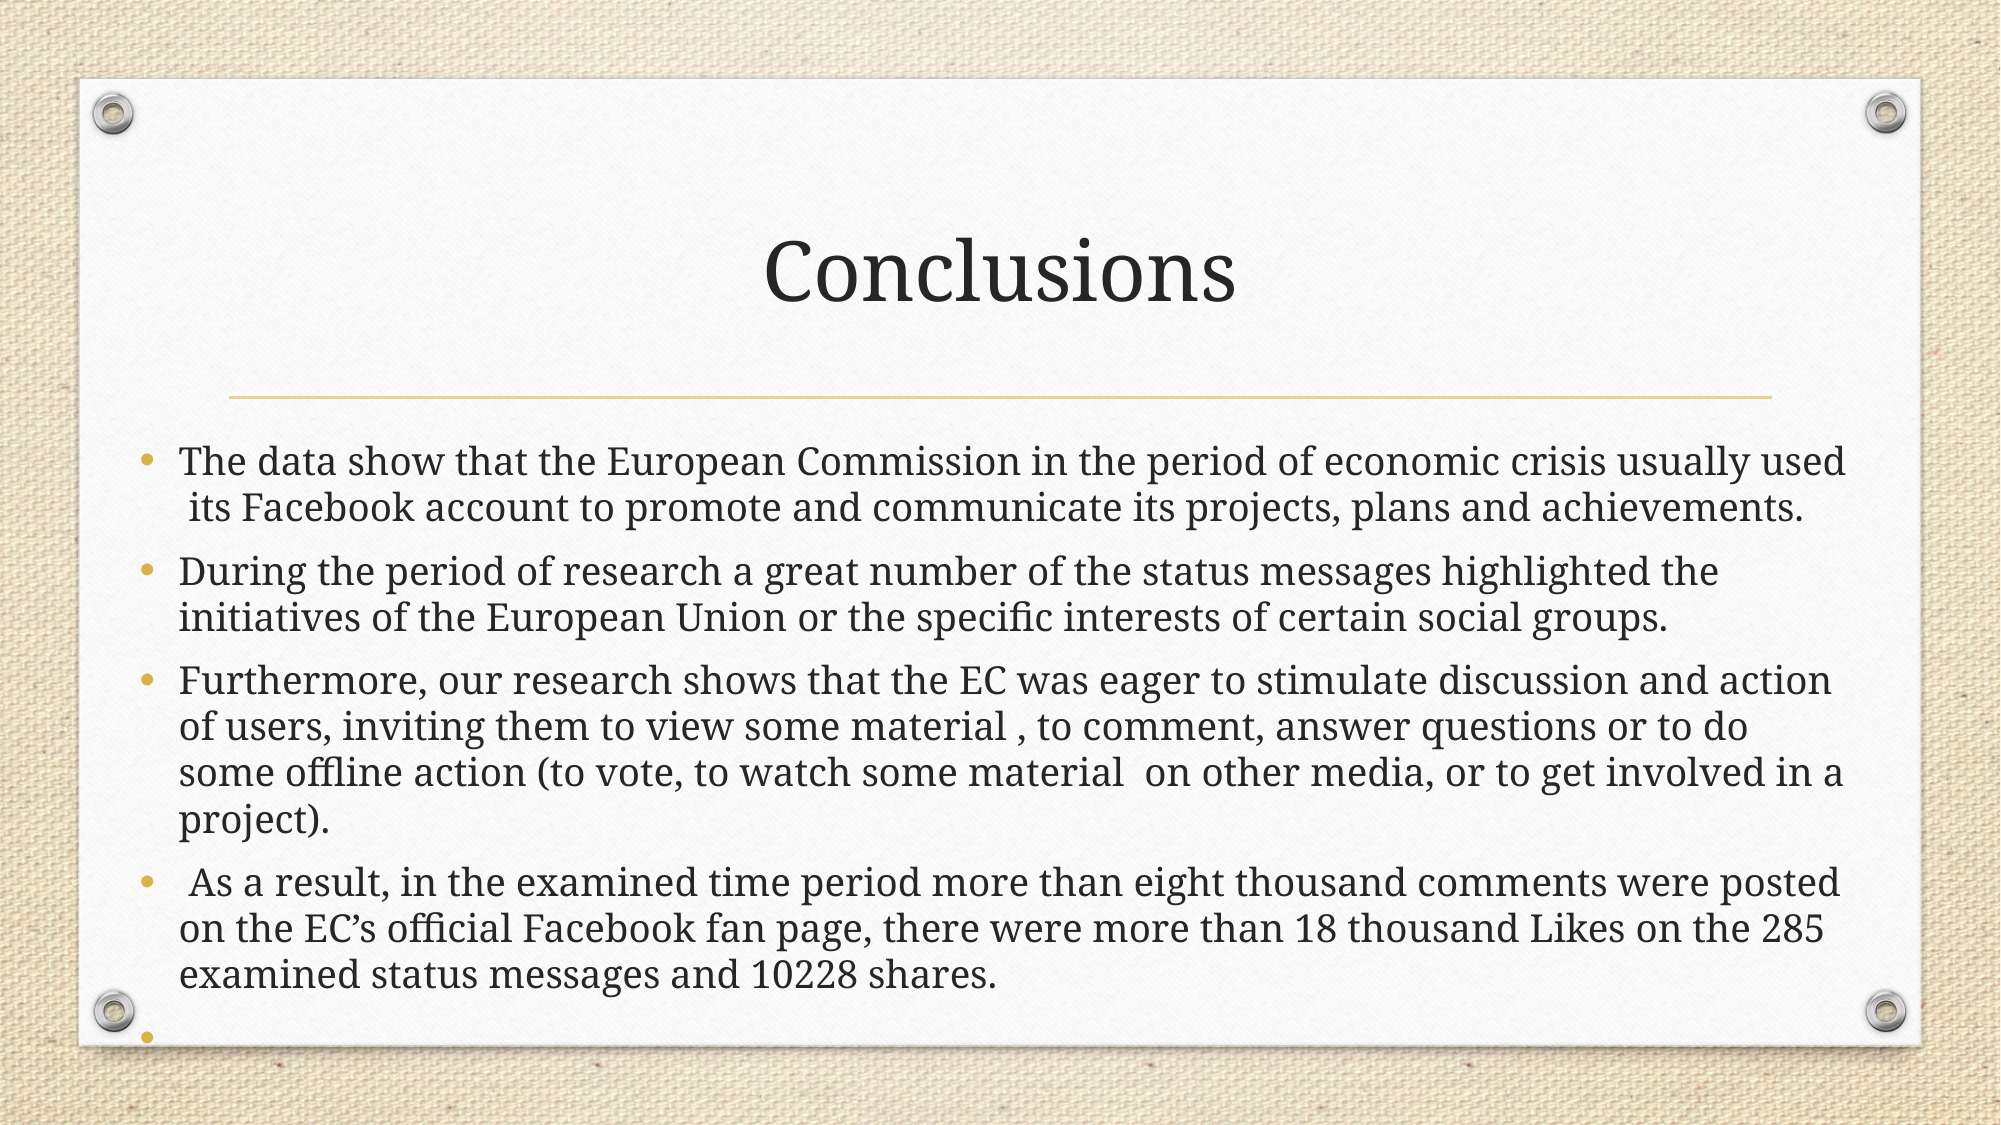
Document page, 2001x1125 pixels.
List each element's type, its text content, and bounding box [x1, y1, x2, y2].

list The data show that the European Commission in the period of economic crisis usually used its Facebook account to promote and communicate its projects, plans and achievements. During the period of research a great number of the status messages highlighted the initiatives of the European Union or the specific interests of certain social groups. Furthermore, our research shows that the EC was eager to stimulate discussion and action of users, inviting them to view some material , to comment, answer questions or to do some offline action (to vote, to watch some material on other media, or to get involved in a project). As a result, in the examined time period more than eight thousand comments were posted on the EC’s official Facebook fan page, there were more than 18 thousand Likes on the 285 examined status messages and 10228 shares. [124, 302, 1870, 1080]
picture [0, 0, 2001, 1125]
title Conclusions [212, 161, 1788, 302]
